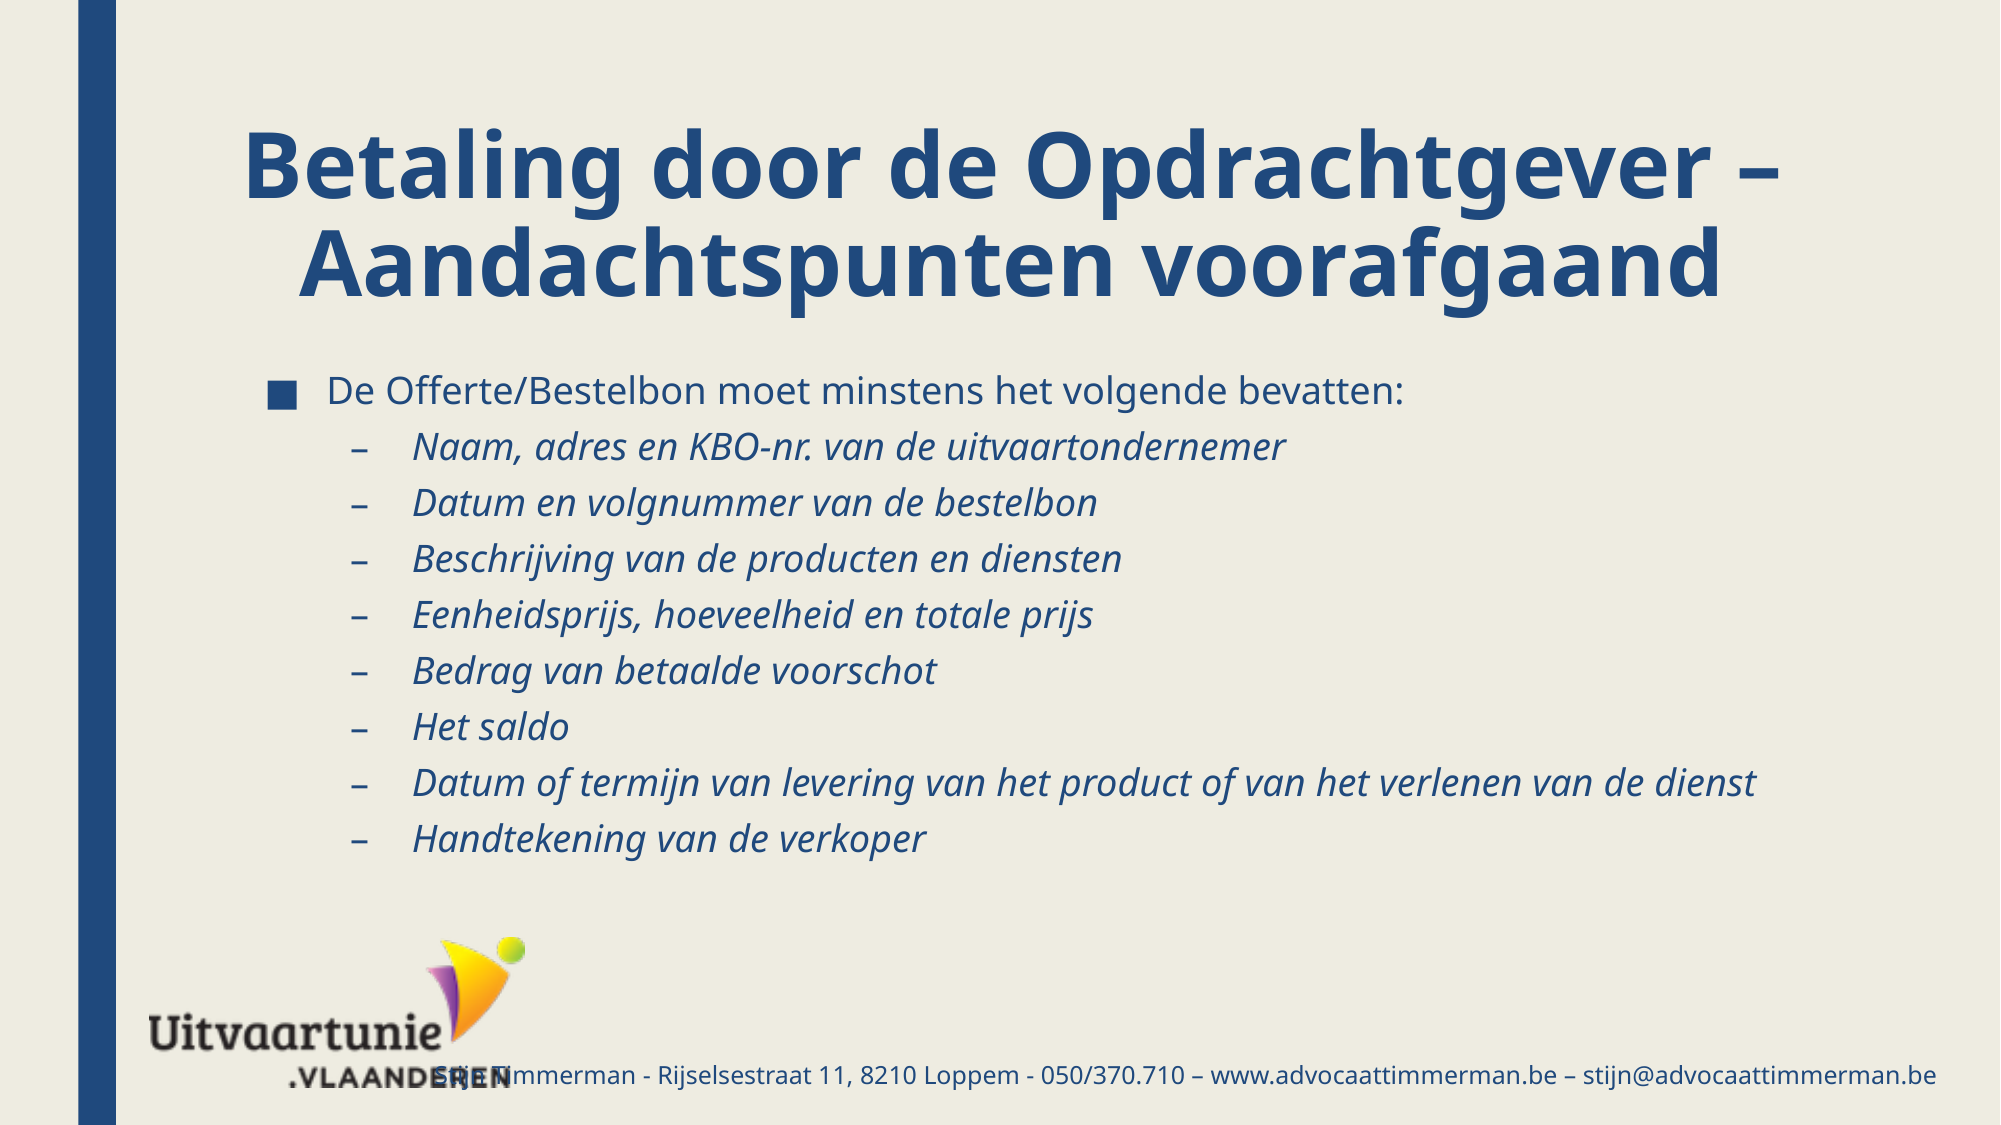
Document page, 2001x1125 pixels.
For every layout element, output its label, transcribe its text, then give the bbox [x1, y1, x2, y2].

picture [149, 937, 525, 1088]
title Betaling door de Opdrachtgever – Aandachtspunten voorafgaand [225, 112, 1800, 357]
list De Offerte/Bestelbon moet minstens het volgende bevatten: Naam, adres en KBO-nr. van de uitvaartondernemer Datum en volgnummer van de bestelbon Beschrijving van de producten en diensten Eenheidsprijs, hoeveelheid en totale prijs Bedrag van betaalde voorschot Het saldo Datum of termijn van levering van het product of van het verlenen van de dienst Handtekening van de verkoper [249, 362, 1776, 918]
footer Stijn Timmerman - Rijselsestraat 11, 8210 Loppem - 050/370.710 – www.advocaattimmerman.be – stijn@advocaattimmerman.be [209, 1041, 1955, 1108]
